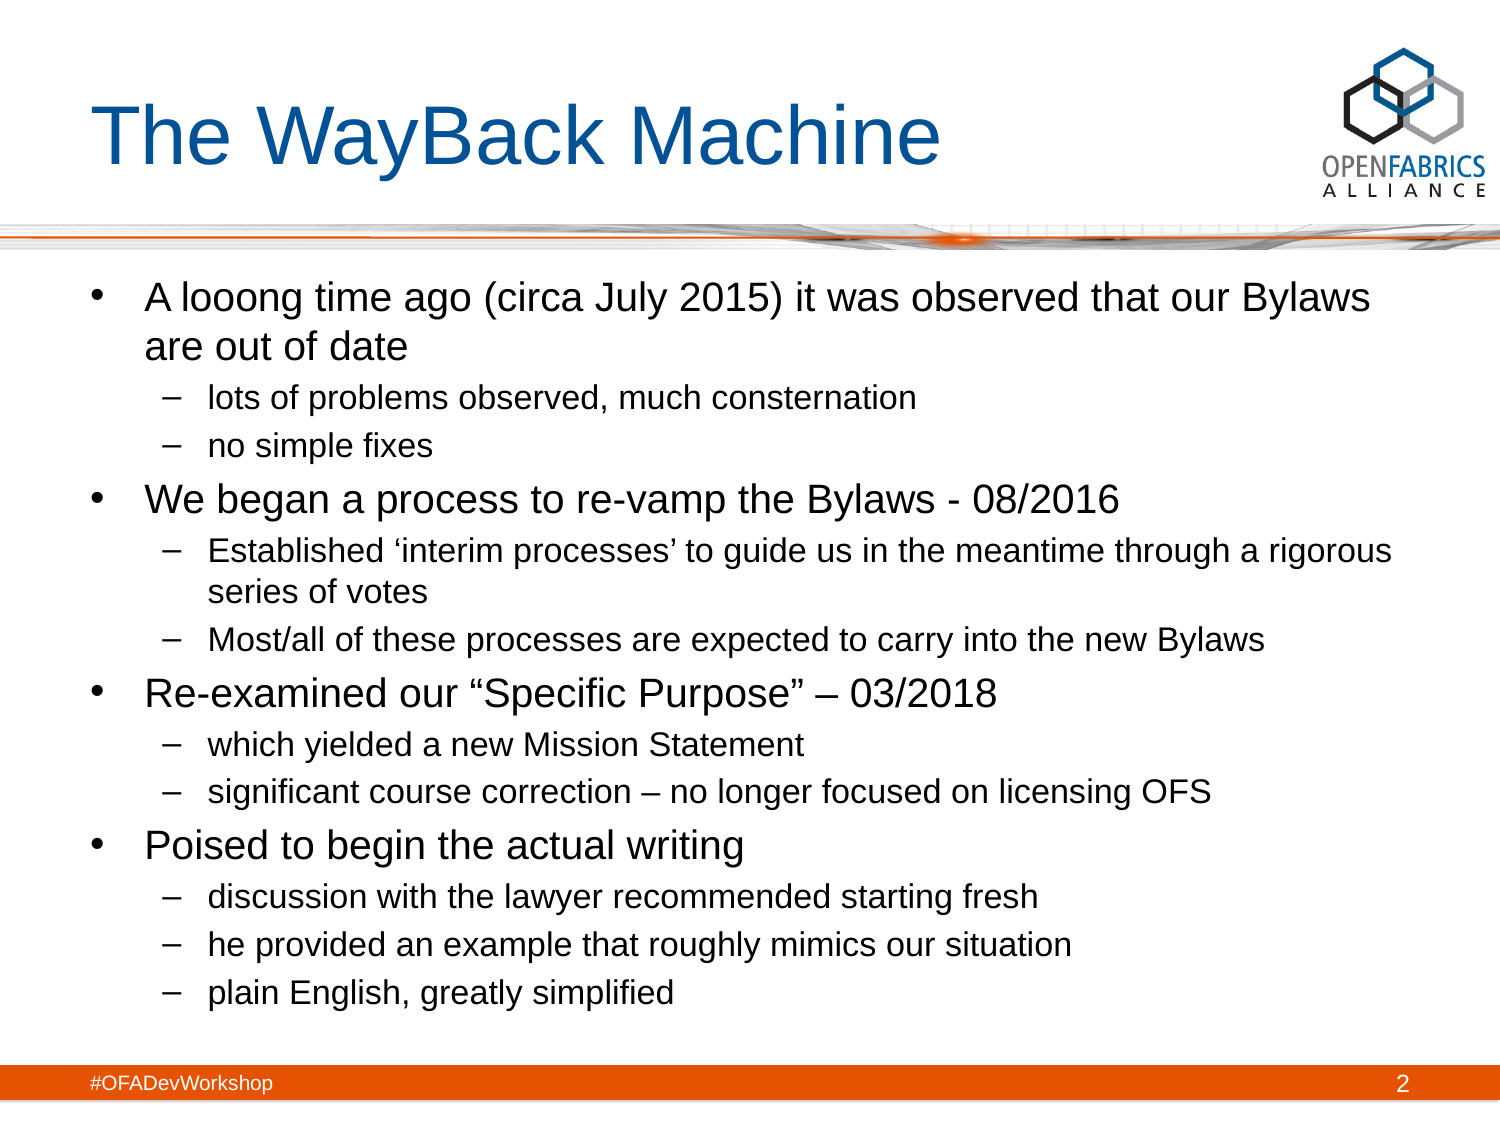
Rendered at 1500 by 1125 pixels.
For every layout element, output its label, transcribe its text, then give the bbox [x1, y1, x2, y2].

footer #OFADevWorkshop [75, 1052, 550, 1113]
slide_number 2 [1074, 1052, 1425, 1113]
title The WayBack Machine [75, 37, 1300, 225]
picture [0, 239, 1500, 250]
picture [0, 224, 1500, 236]
picture [1312, 37, 1494, 219]
list A looong time ago (circa July 2015) it was observed that our Bylaws are out of date lots of problems observed, much consternation no simple fixes We began a process to re-vamp the Bylaws - 08/2016 Established ‘interim processes’ to guide us in the meantime through a rigorous series of votes Most/all of these processes are expected to carry into the new Bylaws Re-examined our “Specific Purpose” – 03/2018 which yielded a new Mission Statement significant course correction – no longer focused on licensing OFS Poised to begin the actual writing discussion with the lawyer recommended starting fresh he provided an example that roughly mimics our situation plain English, greatly simplified [75, 262, 1425, 1025]
